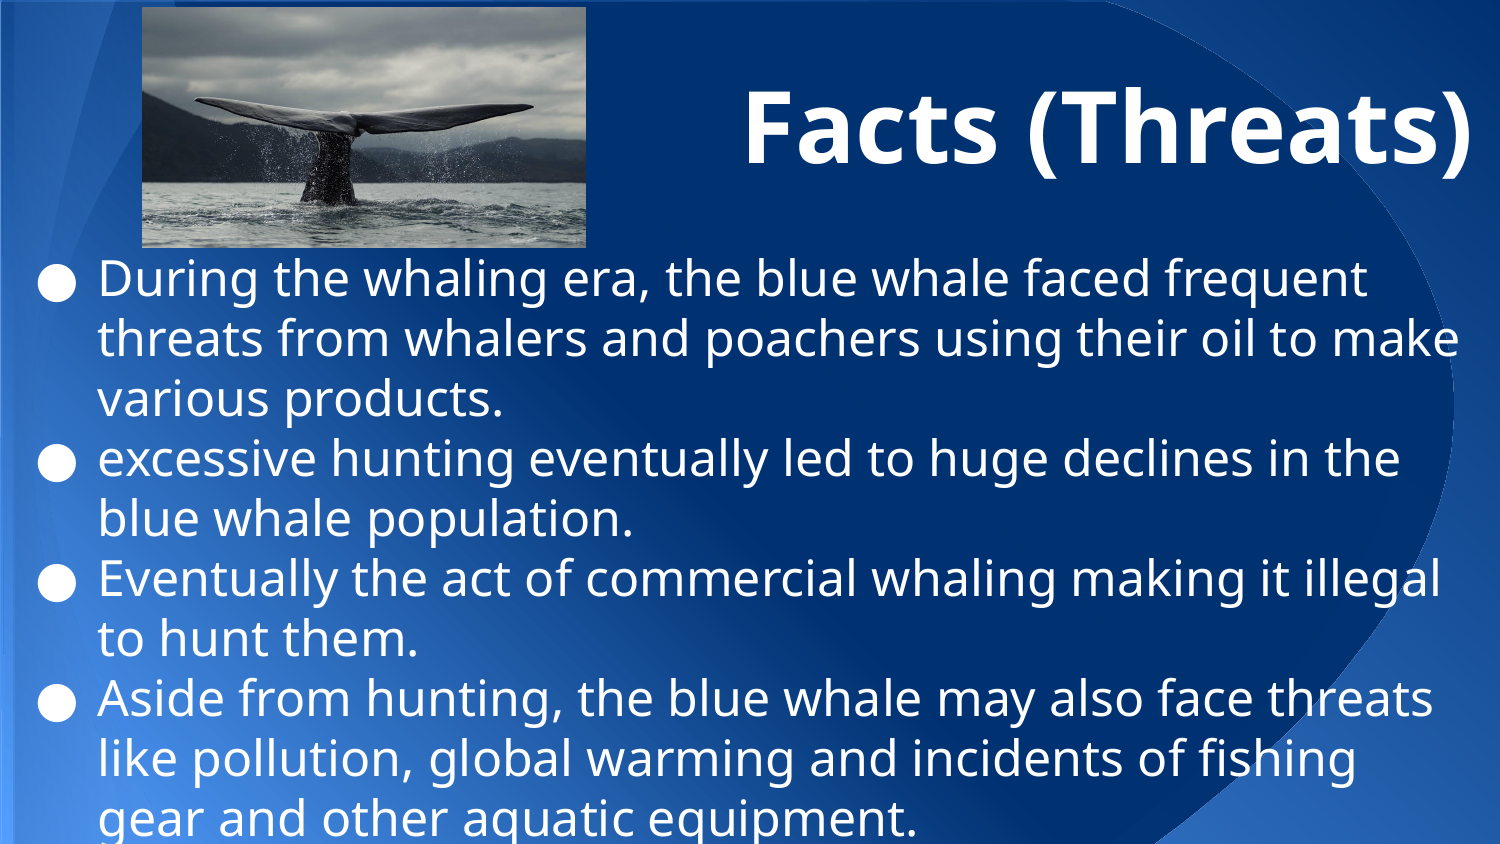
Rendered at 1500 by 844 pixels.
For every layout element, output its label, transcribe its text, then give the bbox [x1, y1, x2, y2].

picture [141, 7, 586, 249]
subtitle During the whaling era, the blue whale faced frequent threats from whalers and poachers using their oil to make various products. excessive hunting eventually led to huge declines in the blue whale population. Eventually the act of commercial whaling making it illegal to hunt them. Aside from hunting, the blue whale may also face threats like pollution, global warming and incidents of fishing gear and other aquatic equipment. [7, 231, 1493, 844]
title Facts (Threats) [652, 18, 1490, 200]
